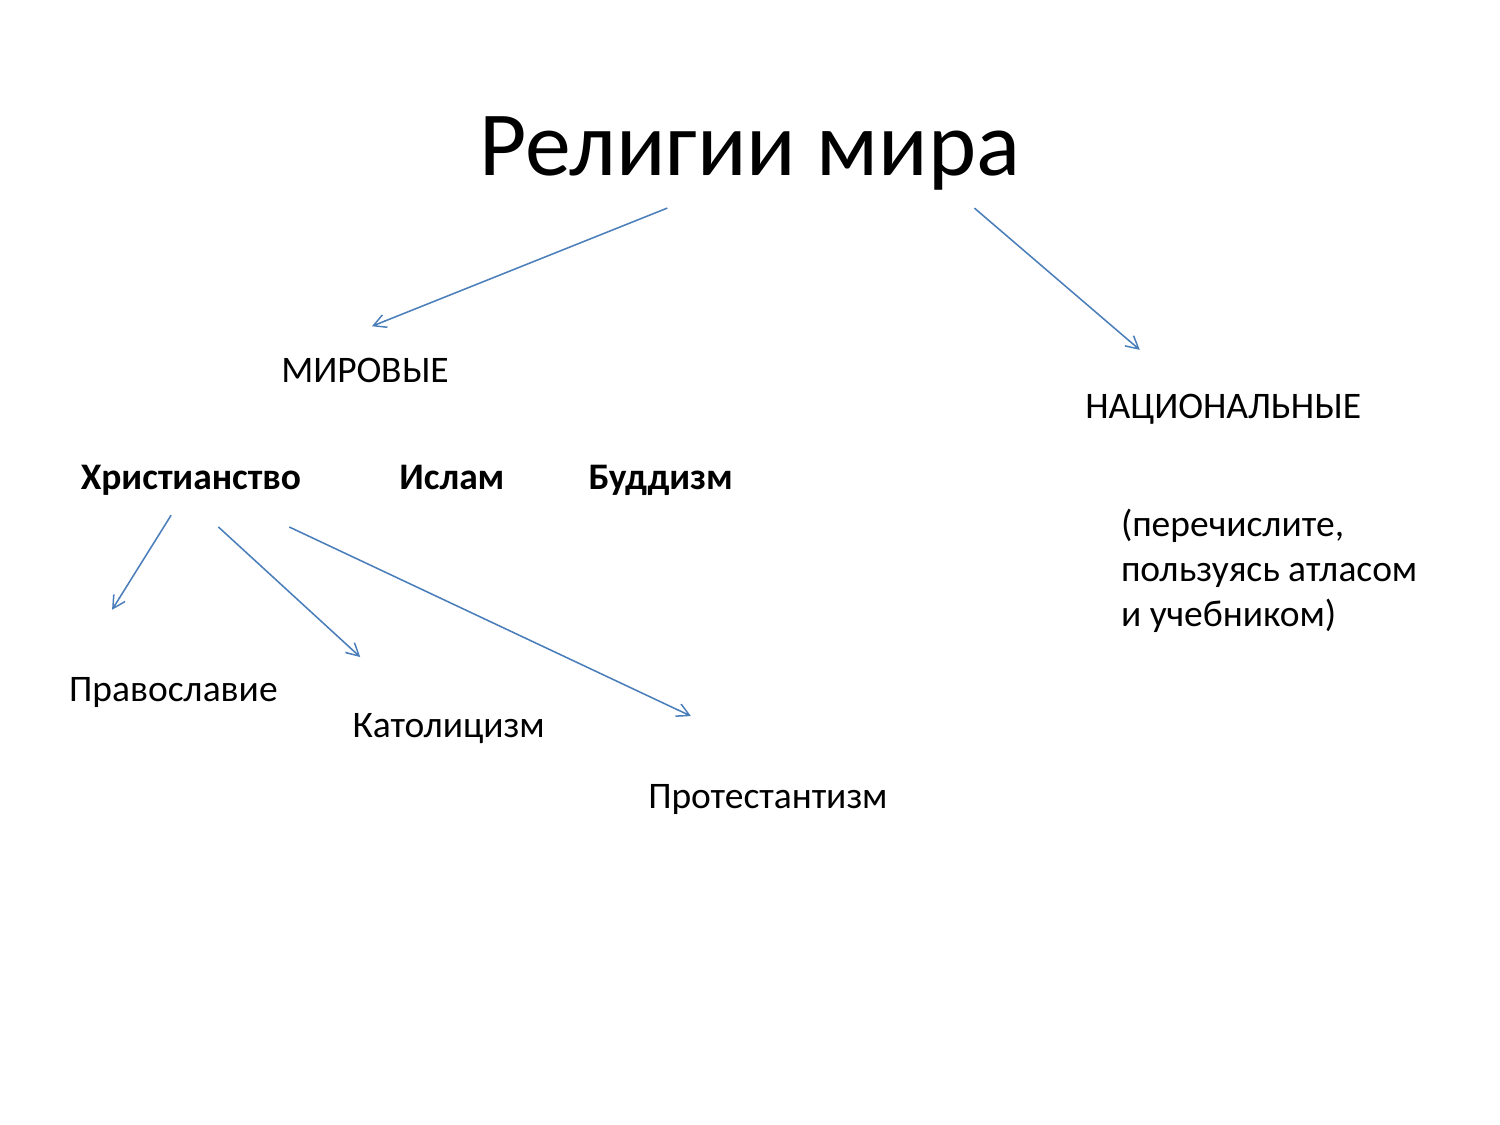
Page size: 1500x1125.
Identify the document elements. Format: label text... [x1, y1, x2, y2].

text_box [974, 207, 1140, 350]
text_box (перечислите, пользуясь атласом и учебником) [1106, 491, 1433, 642]
title Религии мира [75, 45, 1425, 233]
text_box Протестантизм [633, 763, 903, 823]
text_box Христианство [66, 444, 317, 505]
text_box Католицизм [337, 725, 560, 753]
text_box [371, 207, 668, 327]
text_box Ислам [384, 444, 529, 505]
text_box МИРОВЫЕ [266, 338, 473, 398]
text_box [111, 514, 172, 610]
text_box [289, 526, 692, 717]
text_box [218, 526, 287, 658]
text_box Буддизм [573, 444, 749, 505]
text_box Православие [54, 656, 283, 717]
text_box НАЦИОНАЛЬНЫЕ [1070, 373, 1377, 434]
